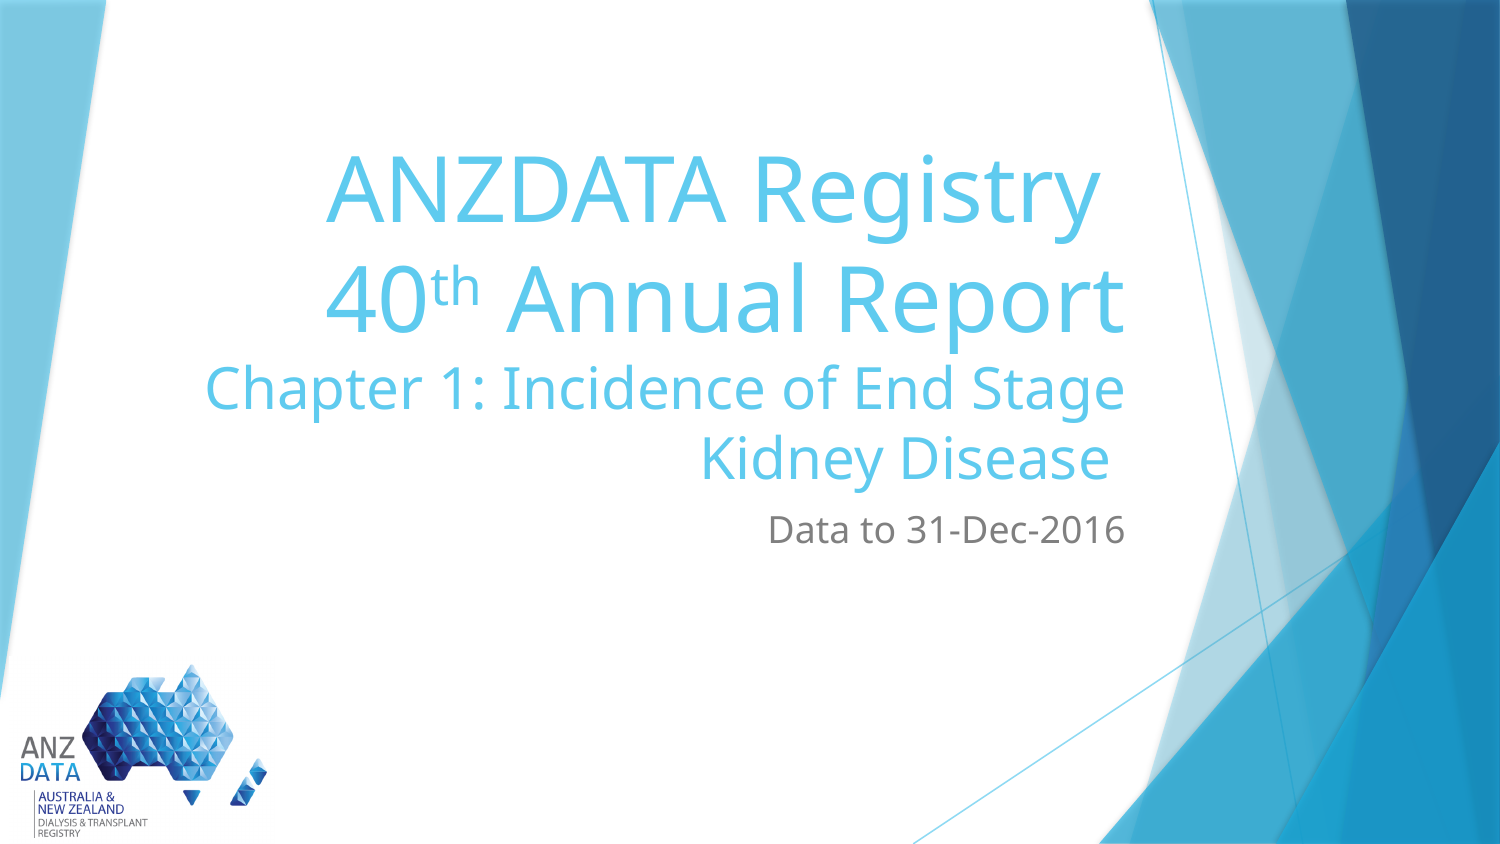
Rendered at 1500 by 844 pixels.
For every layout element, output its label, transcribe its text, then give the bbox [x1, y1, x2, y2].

title ANZDATA Registry 40th Annual Report Chapter 1: Incidence of End Stage Kidney Disease [154, 123, 1141, 499]
subtitle Data to 31-Dec-2016 [185, 498, 1141, 634]
picture [9, 656, 275, 844]
